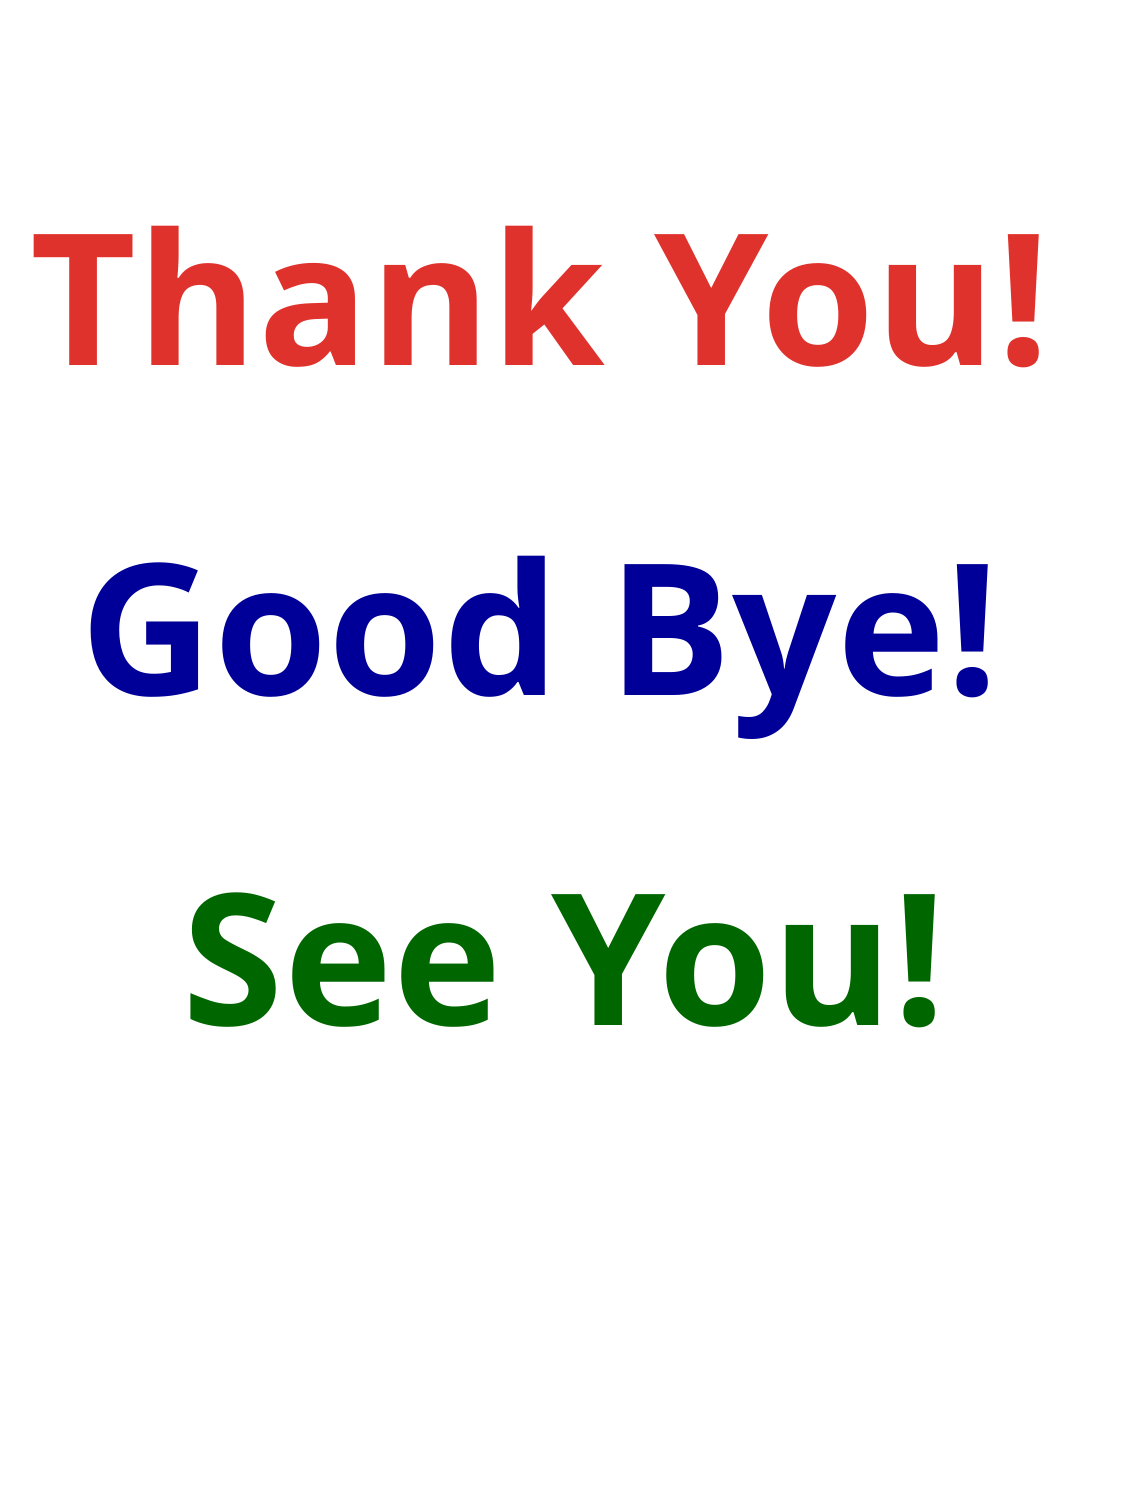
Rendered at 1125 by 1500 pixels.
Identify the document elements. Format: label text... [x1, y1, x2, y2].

text_box Thank You! Good Bye! See You! [2, 64, 1125, 1070]
